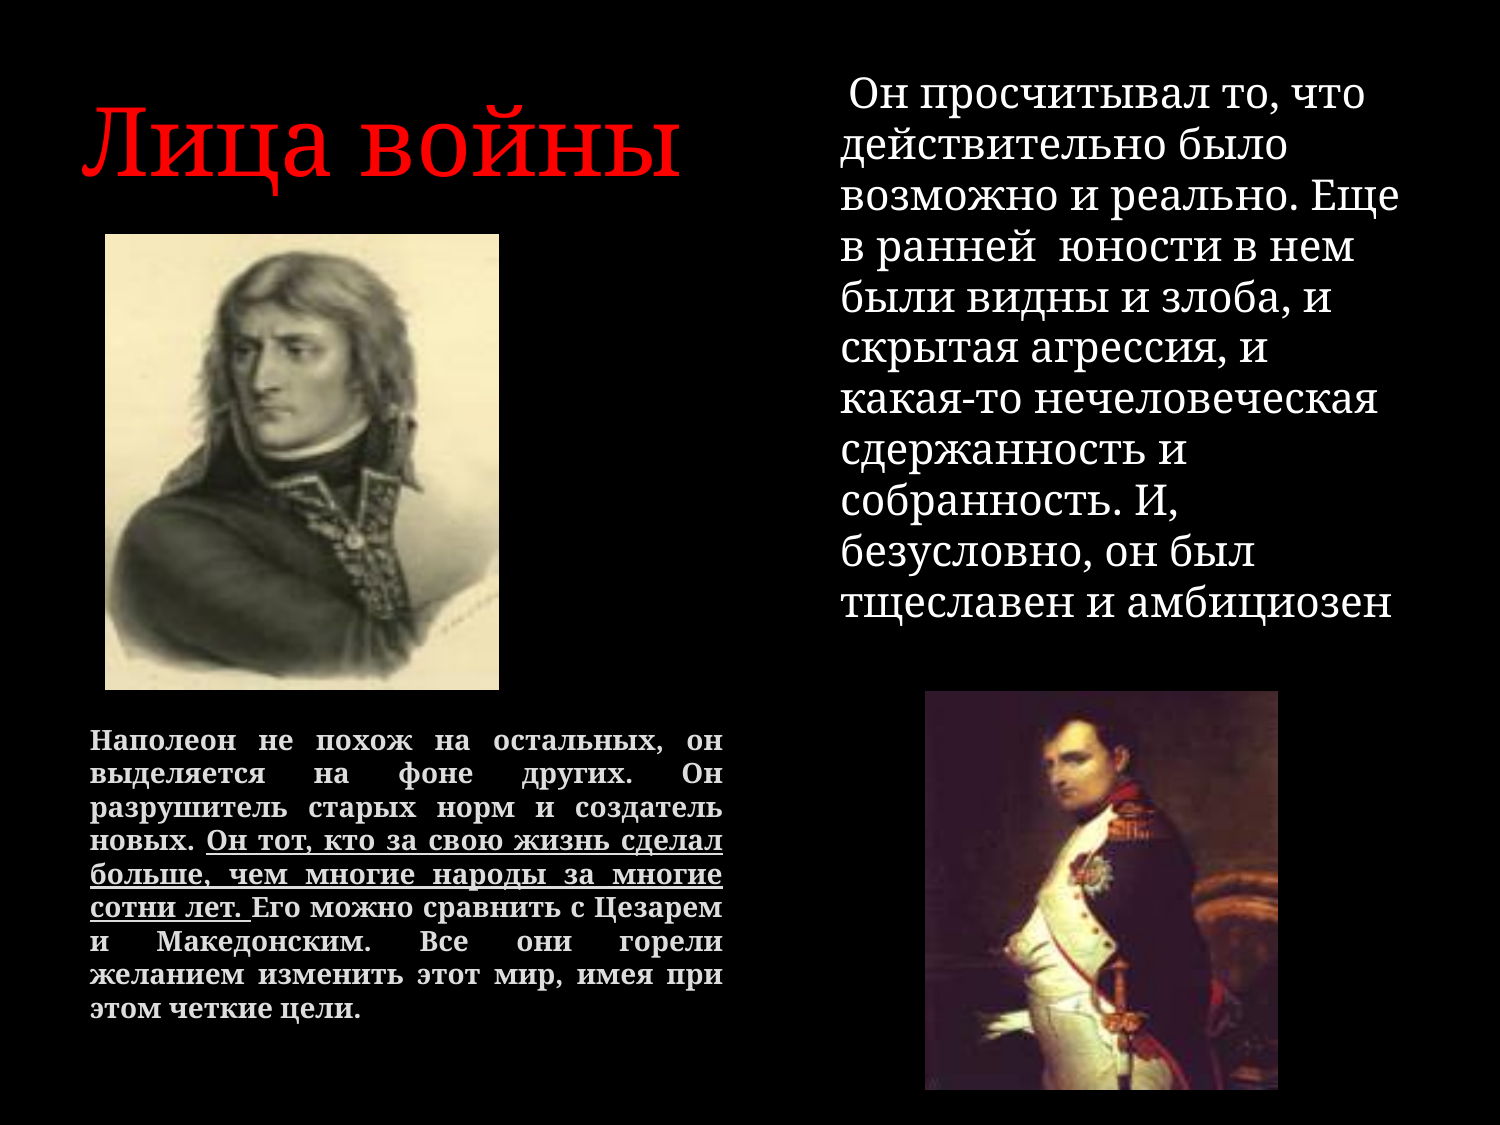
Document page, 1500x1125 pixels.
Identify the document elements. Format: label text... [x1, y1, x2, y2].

list Он просчитывал то, что действительно было возможно и реально. Еще в ранней юности в нем были видны и злоба, и скрытая агрессия, и какая-то нечеловеческая сдержанность и собранность. И, безусловно, он был тщеславен и амбициозен [761, 58, 1425, 692]
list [105, 234, 499, 690]
list Наполеон не похож на остальных, он выделяется на фоне других. Он разрушитель старых норм и создатель новых. Он тот, кто за свою жизнь сделал больше, чем многие народы за многие сотни лет. Его можно сравнить с Цезарем и Македонским. Все они горели желанием изменить этот мир, имея при этом четкие цели. [75, 714, 738, 1038]
title Лица войны [75, 44, 1425, 233]
picture [925, 691, 1278, 1091]
